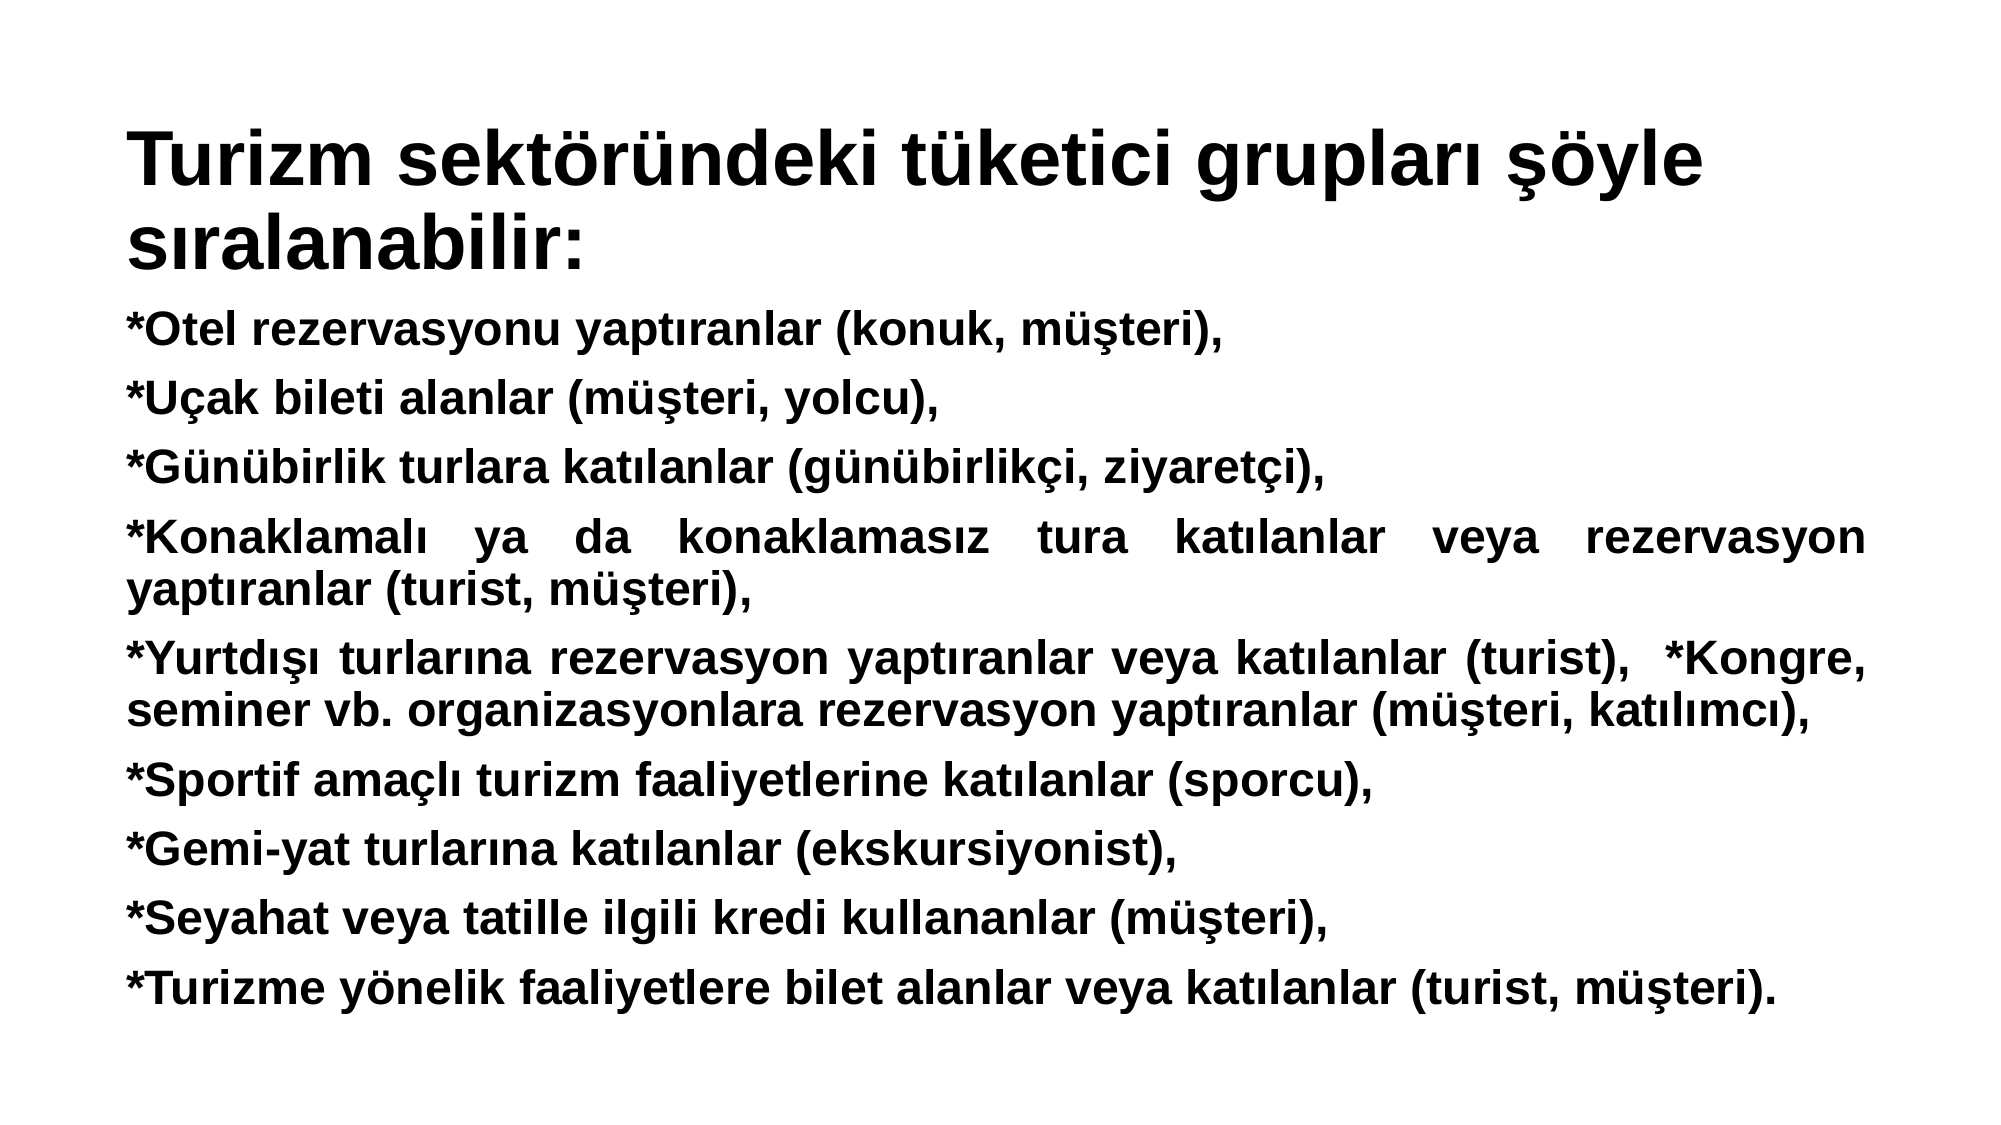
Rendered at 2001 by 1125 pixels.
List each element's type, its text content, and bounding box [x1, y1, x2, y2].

list Turizm sektöründeki tüketici grupları şöyle sıralanabilir: *Otel rezervasyonu yaptıranlar (konuk, müşteri), *Uçak bileti alanlar (müşteri, yolcu), *Günübirlik turlara katılanlar (günübirlikçi, ziyaretçi), *Konaklamalı ya da konaklamasız tura katılanlar veya rezervasyon yaptıranlar (turist, müşteri), *Yurtdışı turlarına rezervasyon yaptıranlar veya katılanlar (turist), *Kongre, seminer vb. organizasyonlara rezervasyon yaptıranlar (müşteri, katılımcı), *Sportif amaçlı turizm faaliyetlerine katılanlar (sporcu), *Gemi-yat turlarına katılanlar (ekskursiyonist), *Seyahat veya tatille ilgili kredi kullananlar (müşteri), *Turizme yönelik faaliyetlere bilet alanlar veya katılanlar (turist, müşteri). [111, 111, 1884, 1041]
